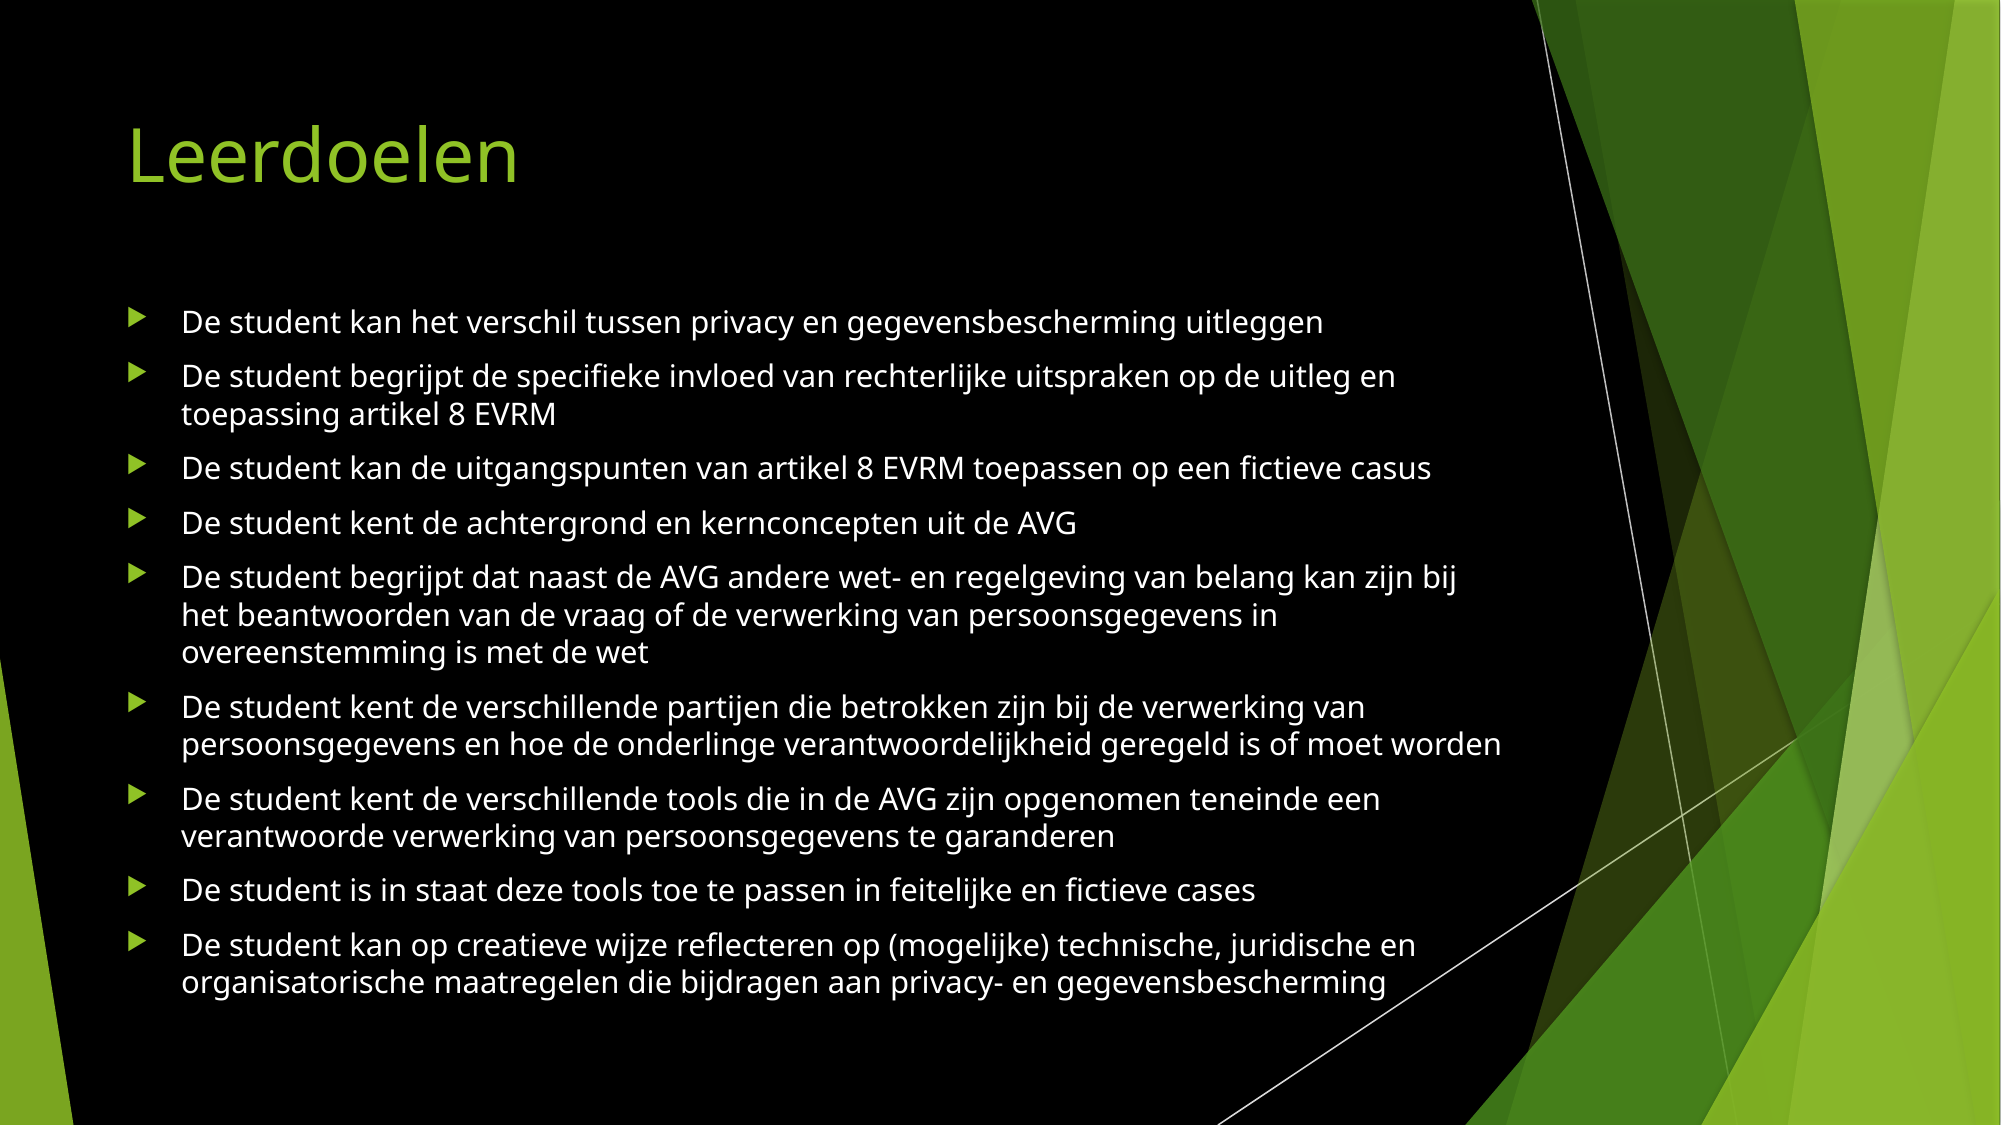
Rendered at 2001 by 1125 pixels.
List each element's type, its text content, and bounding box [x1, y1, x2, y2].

list De student kan het verschil tussen privacy en gegevensbescherming uitleggen De student begrijpt de specifieke invloed van rechterlijke uitspraken op de uitleg en toepassing artikel 8 EVRM De student kan de uitgangspunten van artikel 8 EVRM toepassen op een fictieve casus De student kent de achtergrond en kernconcepten uit de AVG De student begrijpt dat naast de AVG andere wet- en regelgeving van belang kan zijn bij het beantwoorden van de vraag of de verwerking van persoonsgegevens in overeenstemming is met de wet De student kent de verschillende partijen die betrokken zijn bij de verwerking van persoonsgegevens en hoe de onderlinge verantwoordelijkheid geregeld is of moet worden De student kent de verschillende tools die in de AVG zijn opgenomen teneinde een verantwoorde verwerking van persoonsgegevens te garanderen De student is in staat deze tools toe te passen in feitelijke en fictieve cases De student kan op creatieve wijze reflecteren op (mogelijke) technische, juridische en organisatorische maatregelen die bijdragen aan privacy- en gegevensbescherming [111, 294, 1522, 1025]
title Leerdoelen [111, 99, 1522, 294]
